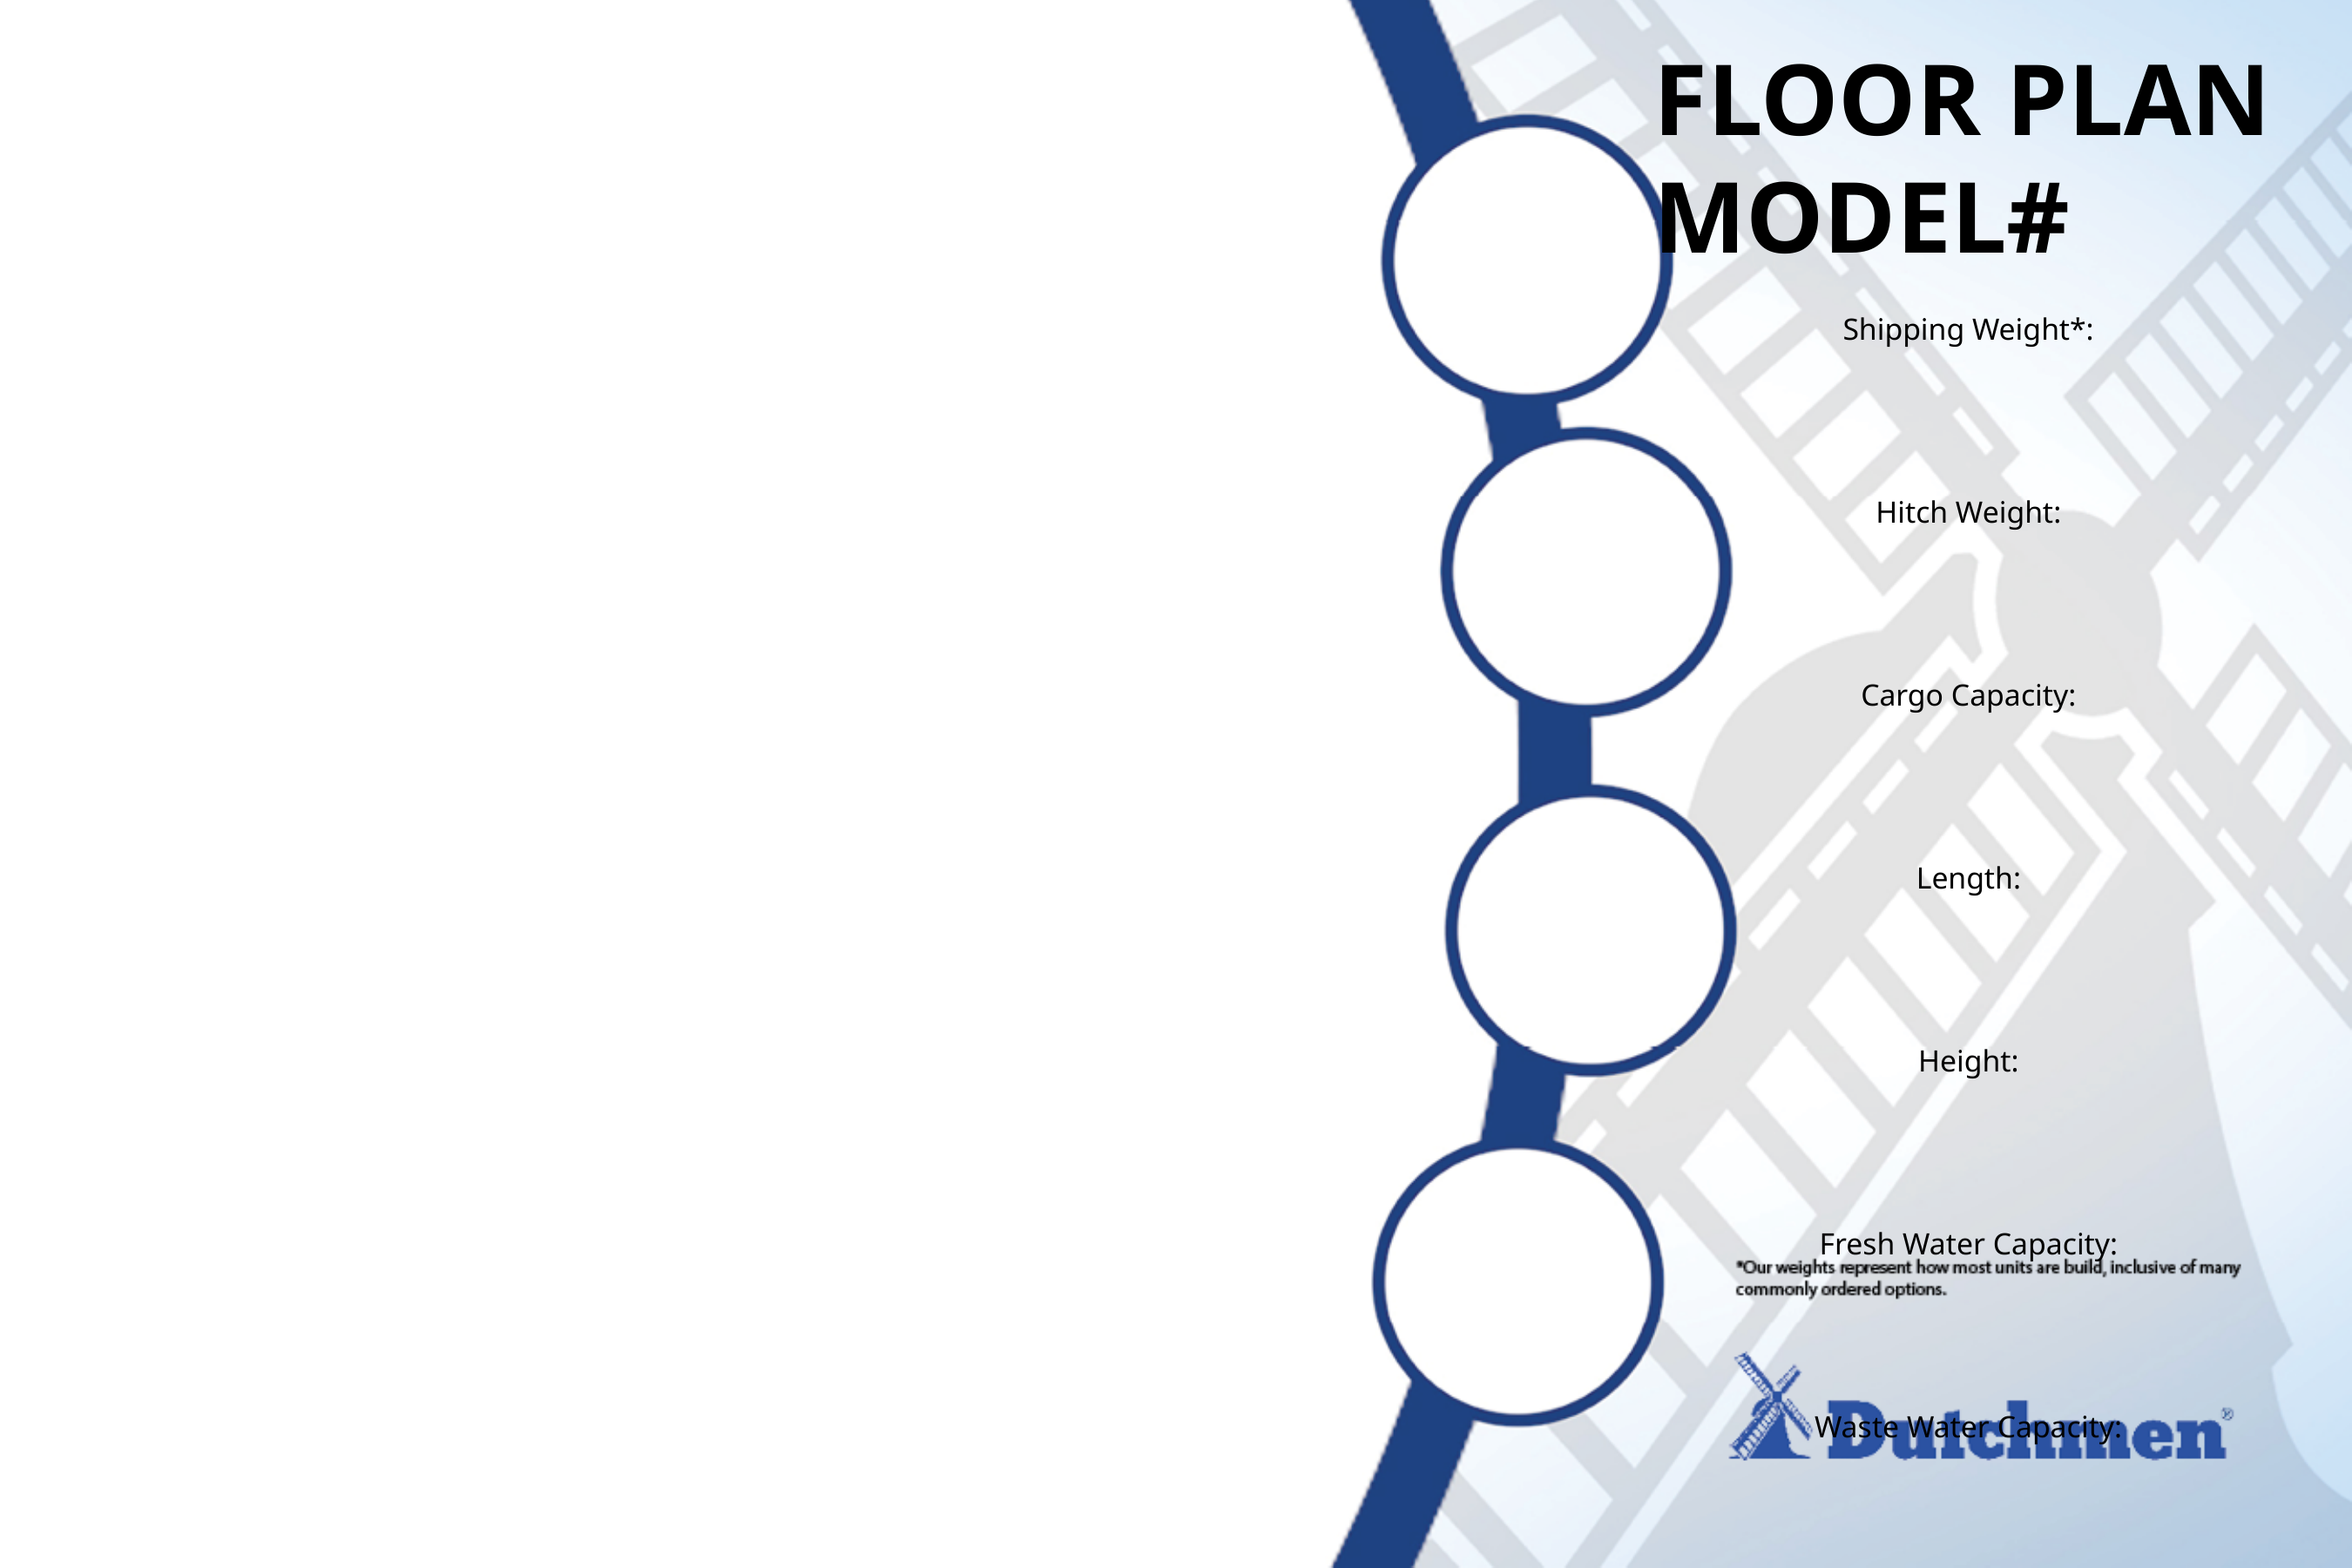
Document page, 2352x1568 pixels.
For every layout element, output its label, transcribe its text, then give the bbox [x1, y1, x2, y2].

text_box Shipping Weight*: Hitch Weight: Cargo Capacity: Length: Height: Fresh Water Capacity: Waste Water Capacity: Gray Water Capacity: [1664, 298, 2274, 1568]
picture [0, 0, 2352, 1568]
text_box FLOOR PLAN MODEL# [1640, 30, 2332, 280]
